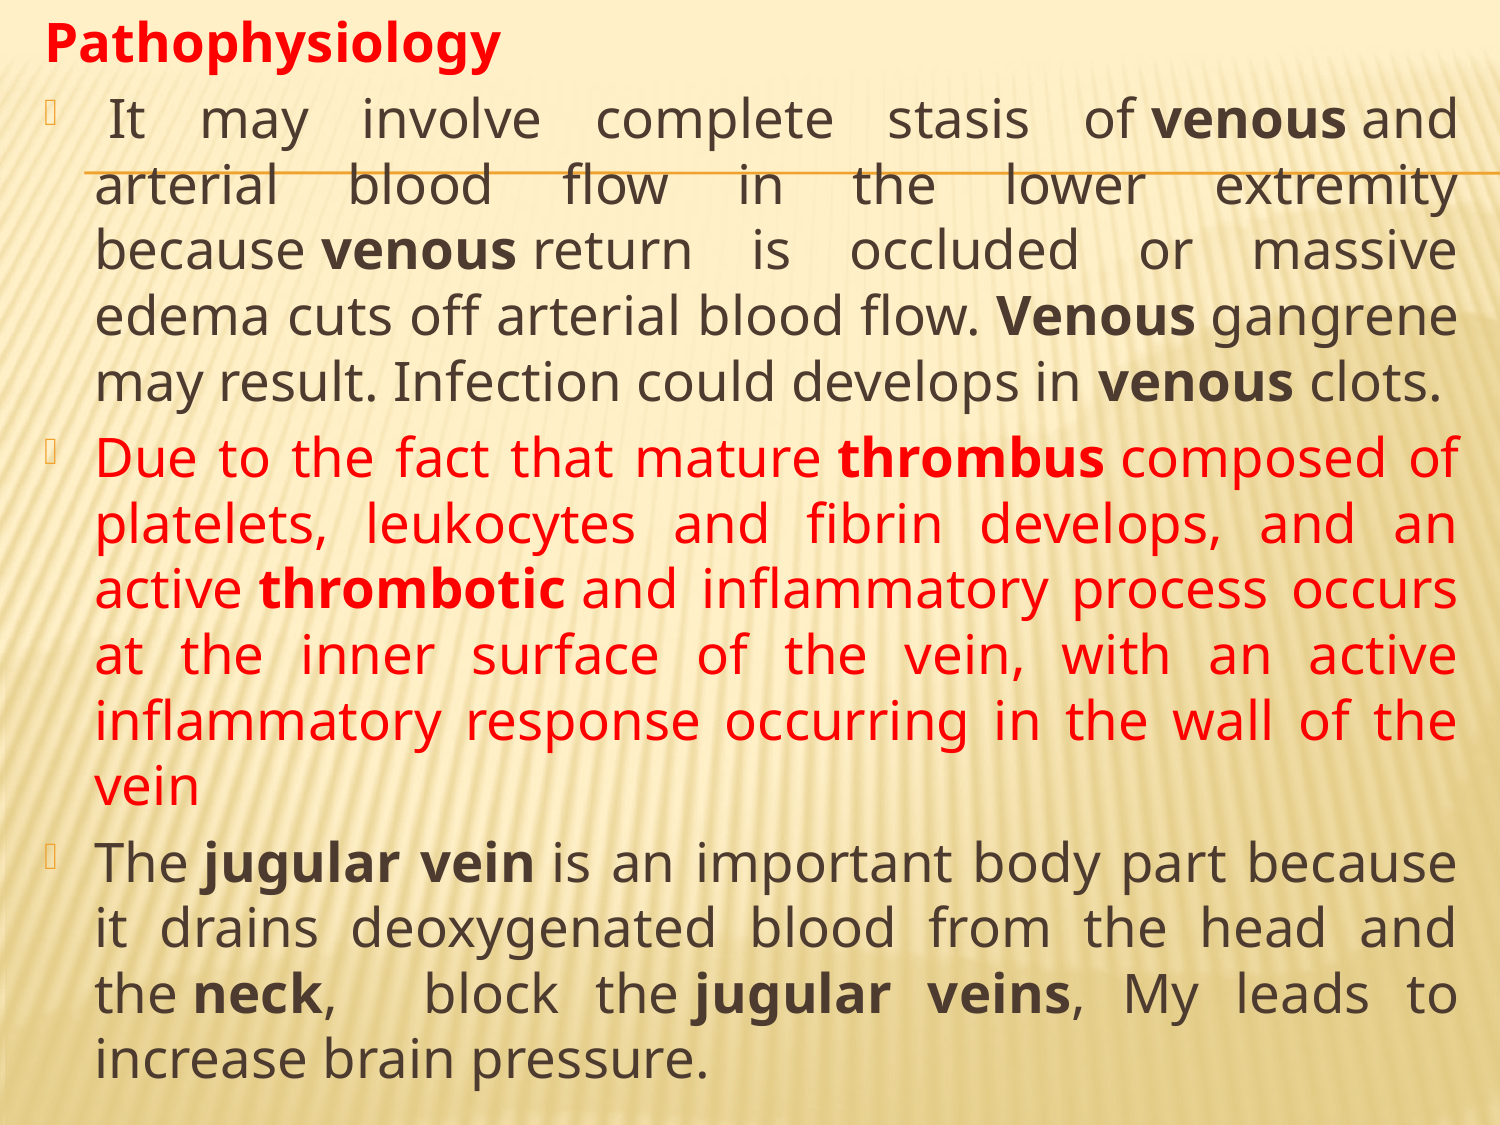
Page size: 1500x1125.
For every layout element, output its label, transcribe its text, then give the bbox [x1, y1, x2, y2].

list Pathophysiology It may involve complete stasis of venous and arterial blood flow in the lower extremity because venous return is occluded or massive edema cuts off arterial blood flow. Venous gangrene may result. Infection could develops in venous clots. Due to the fact that mature thrombus composed of platelets, leukocytes and fibrin develops, and an active thrombotic and inflammatory process occurs at the inner surface of the vein, with an active inflammatory response occurring in the wall of the vein The jugular vein is an important body part because it drains deoxygenated blood from the head and the neck, block the jugular veins, My leads to increase brain pressure. [29, 0, 1475, 1125]
